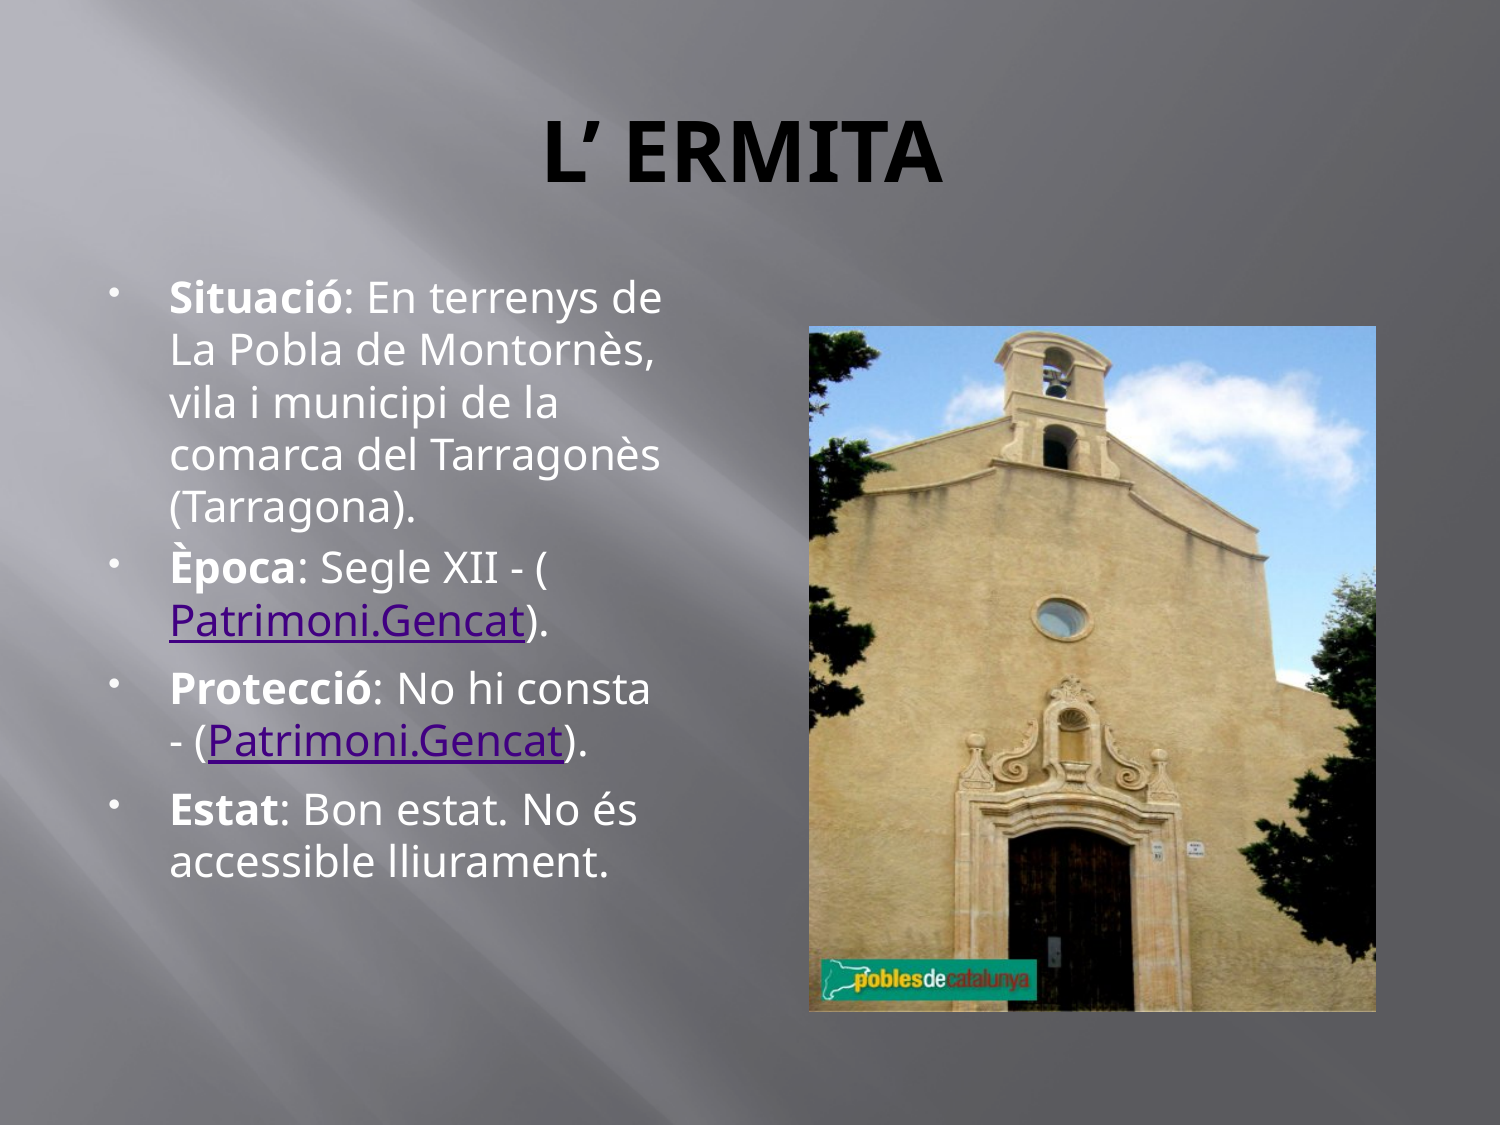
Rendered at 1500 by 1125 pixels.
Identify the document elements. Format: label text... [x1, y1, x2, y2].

picture [808, 326, 1377, 1012]
title L’ ERMITA [67, 54, 1418, 243]
list Situació: En terrenys de La Pobla de Montornès, vila i municipi de la comarca del Tarragonès (Tarragona). Època: Segle XII - (Patrimoni.Gencat). Protecció: No hi consta - (Patrimoni.Gencat). Estat: Bon estat. No és accessible lliurament. [75, 262, 691, 1035]
